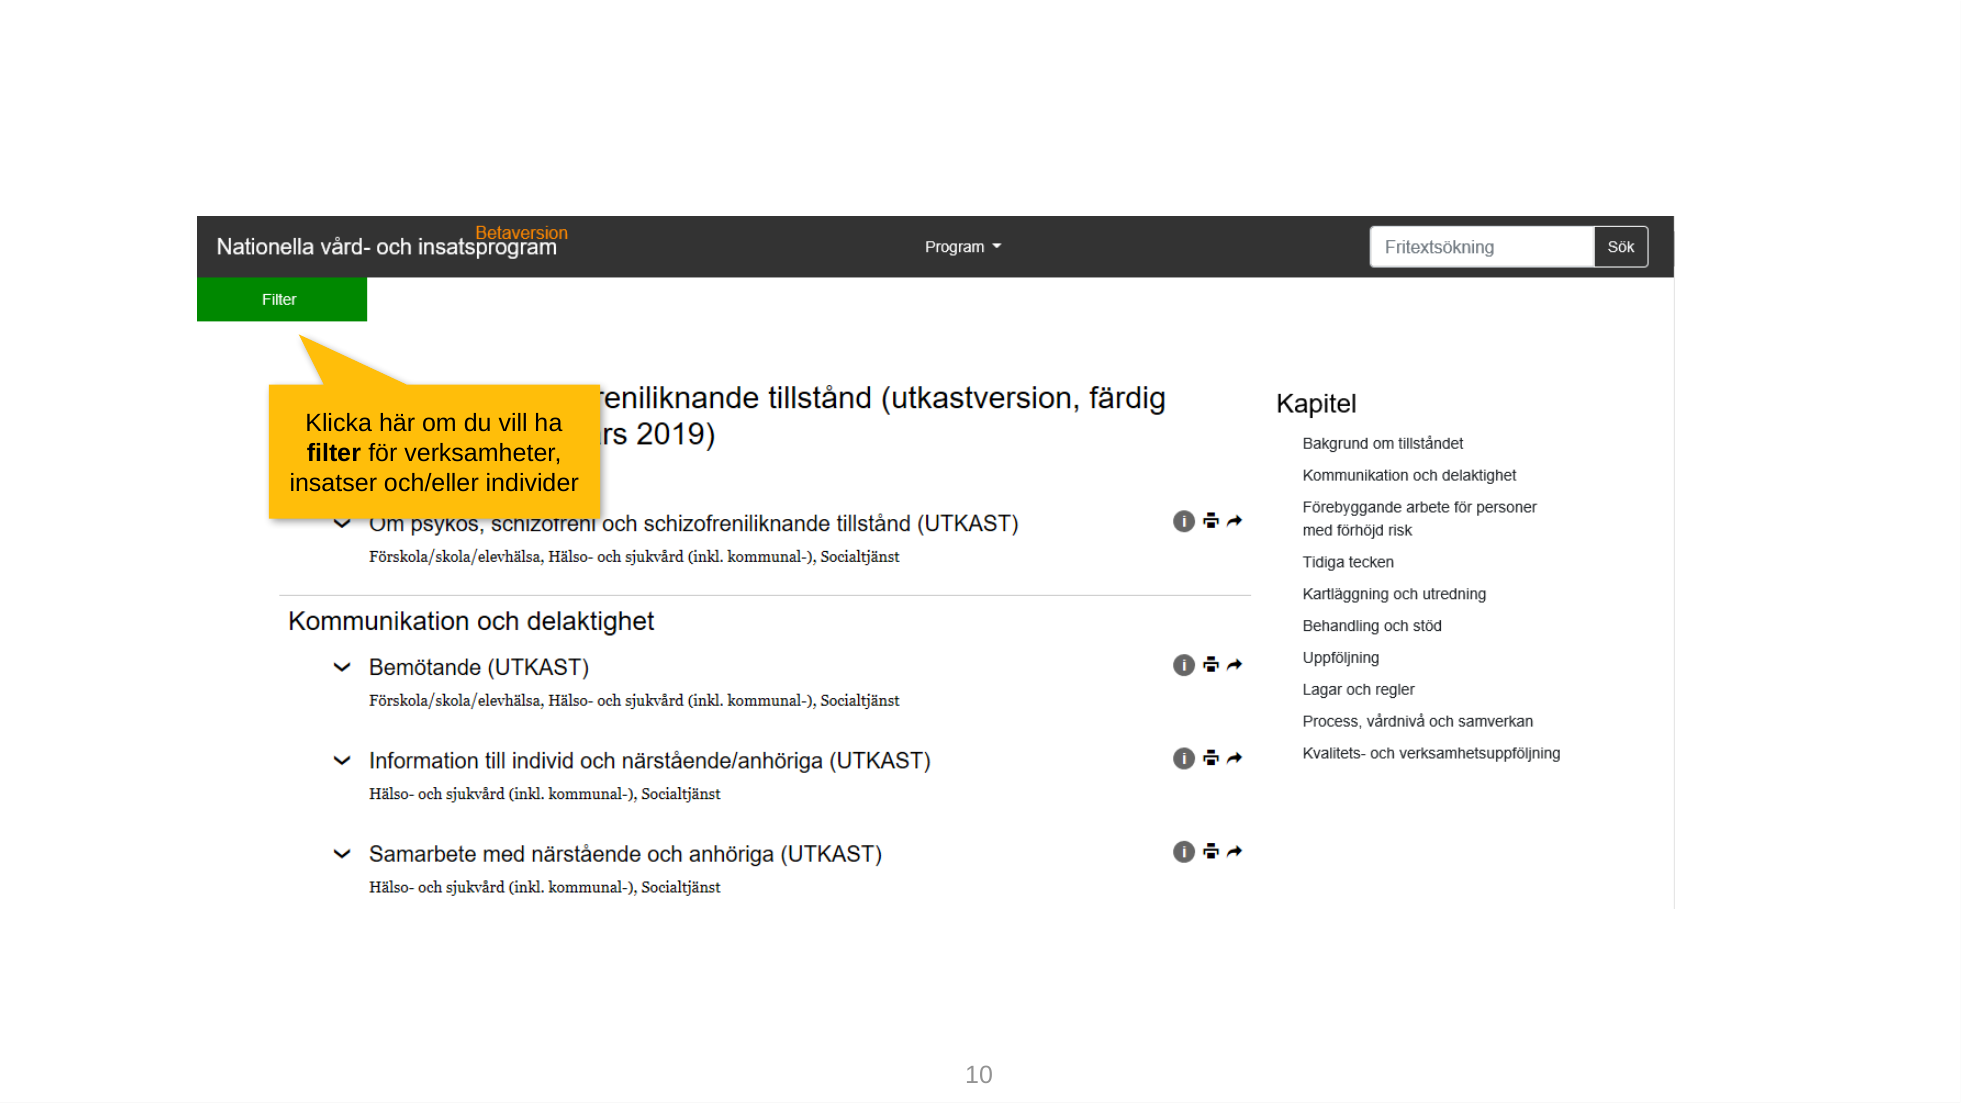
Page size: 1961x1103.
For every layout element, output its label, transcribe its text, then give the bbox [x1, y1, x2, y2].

slide_number 9 [938, 1058, 1027, 1088]
picture [197, 216, 1675, 910]
